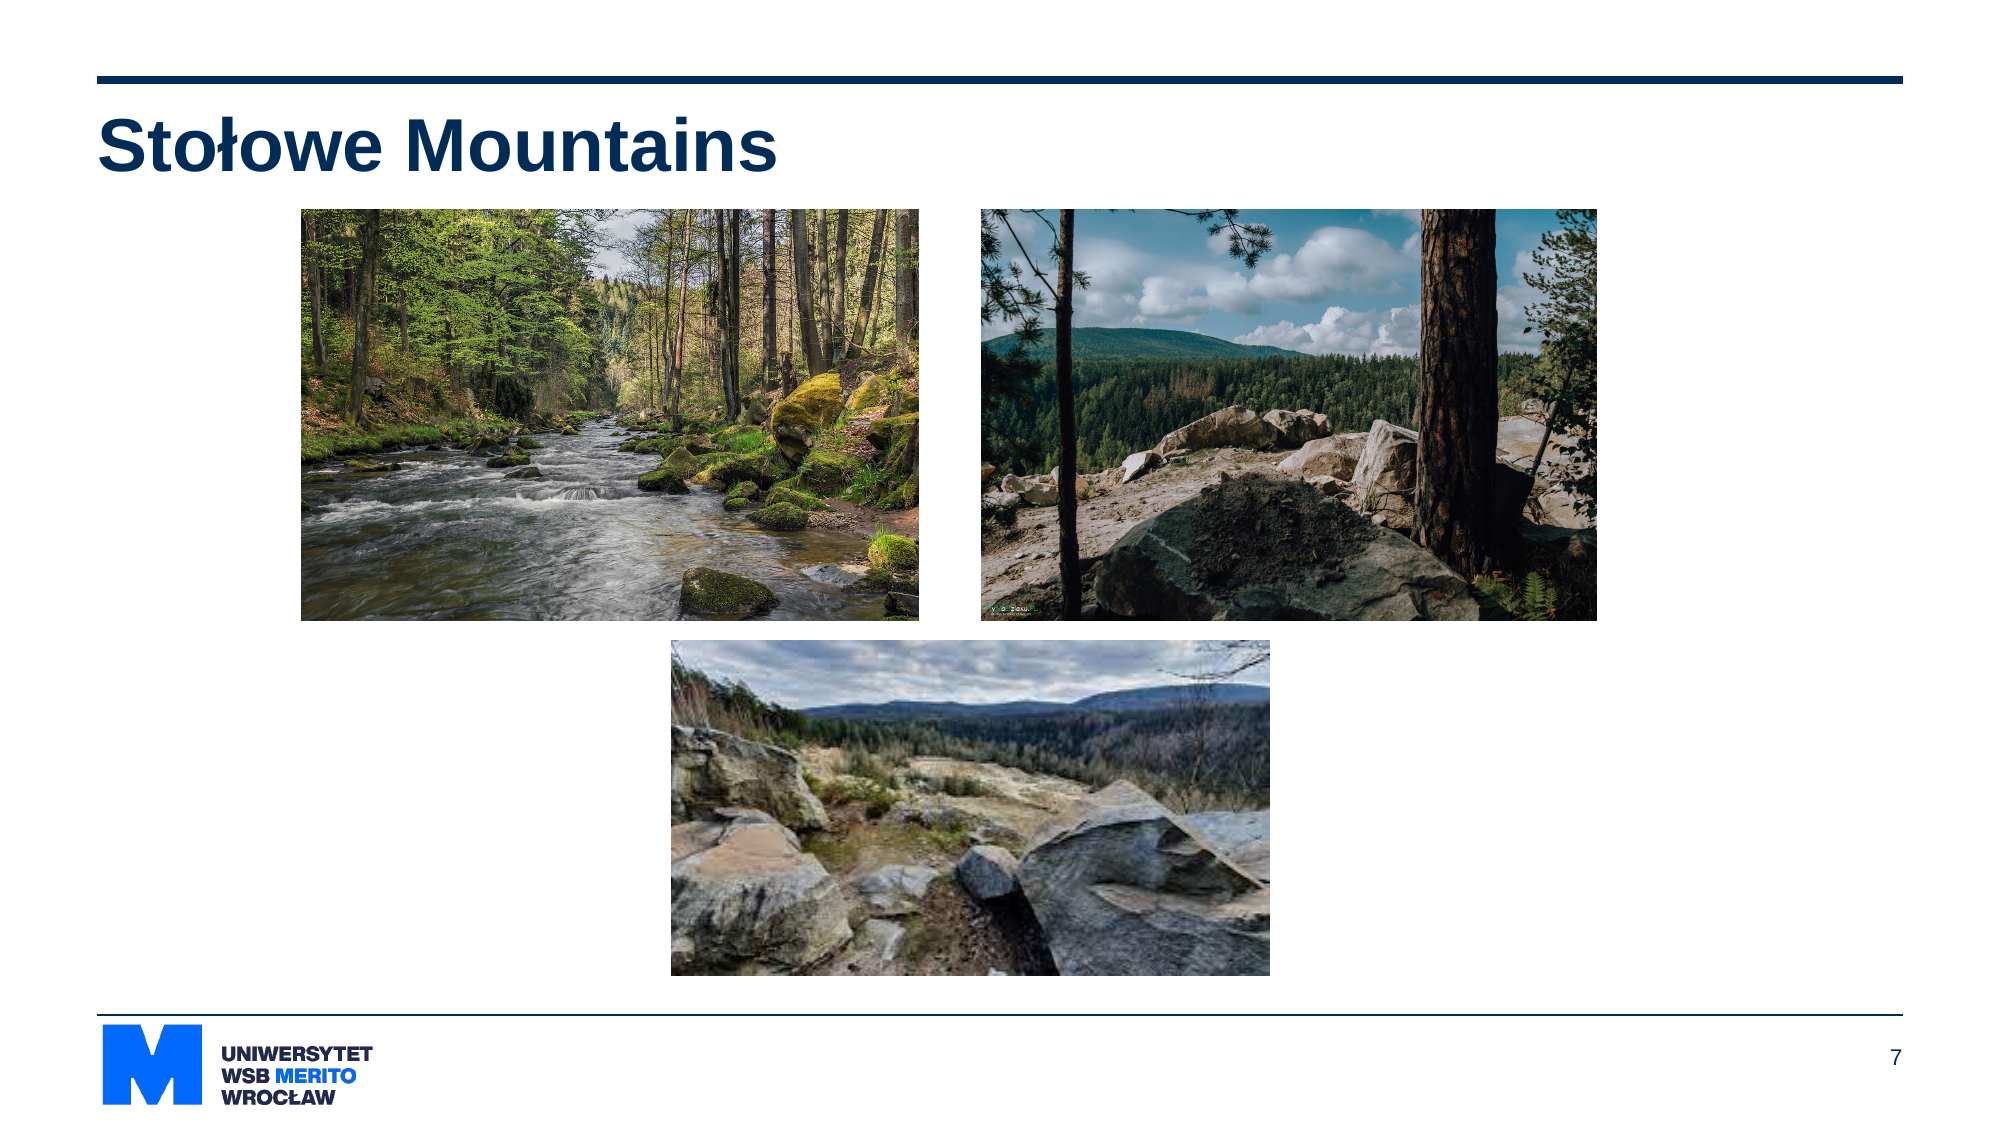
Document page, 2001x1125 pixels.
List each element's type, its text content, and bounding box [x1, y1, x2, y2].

picture [97, 1018, 381, 1110]
picture [301, 209, 919, 621]
title Stołowe Mountains [97, 106, 1903, 202]
slide_number 7 [1771, 1042, 1903, 1071]
picture [980, 209, 1598, 621]
picture [671, 640, 1270, 976]
